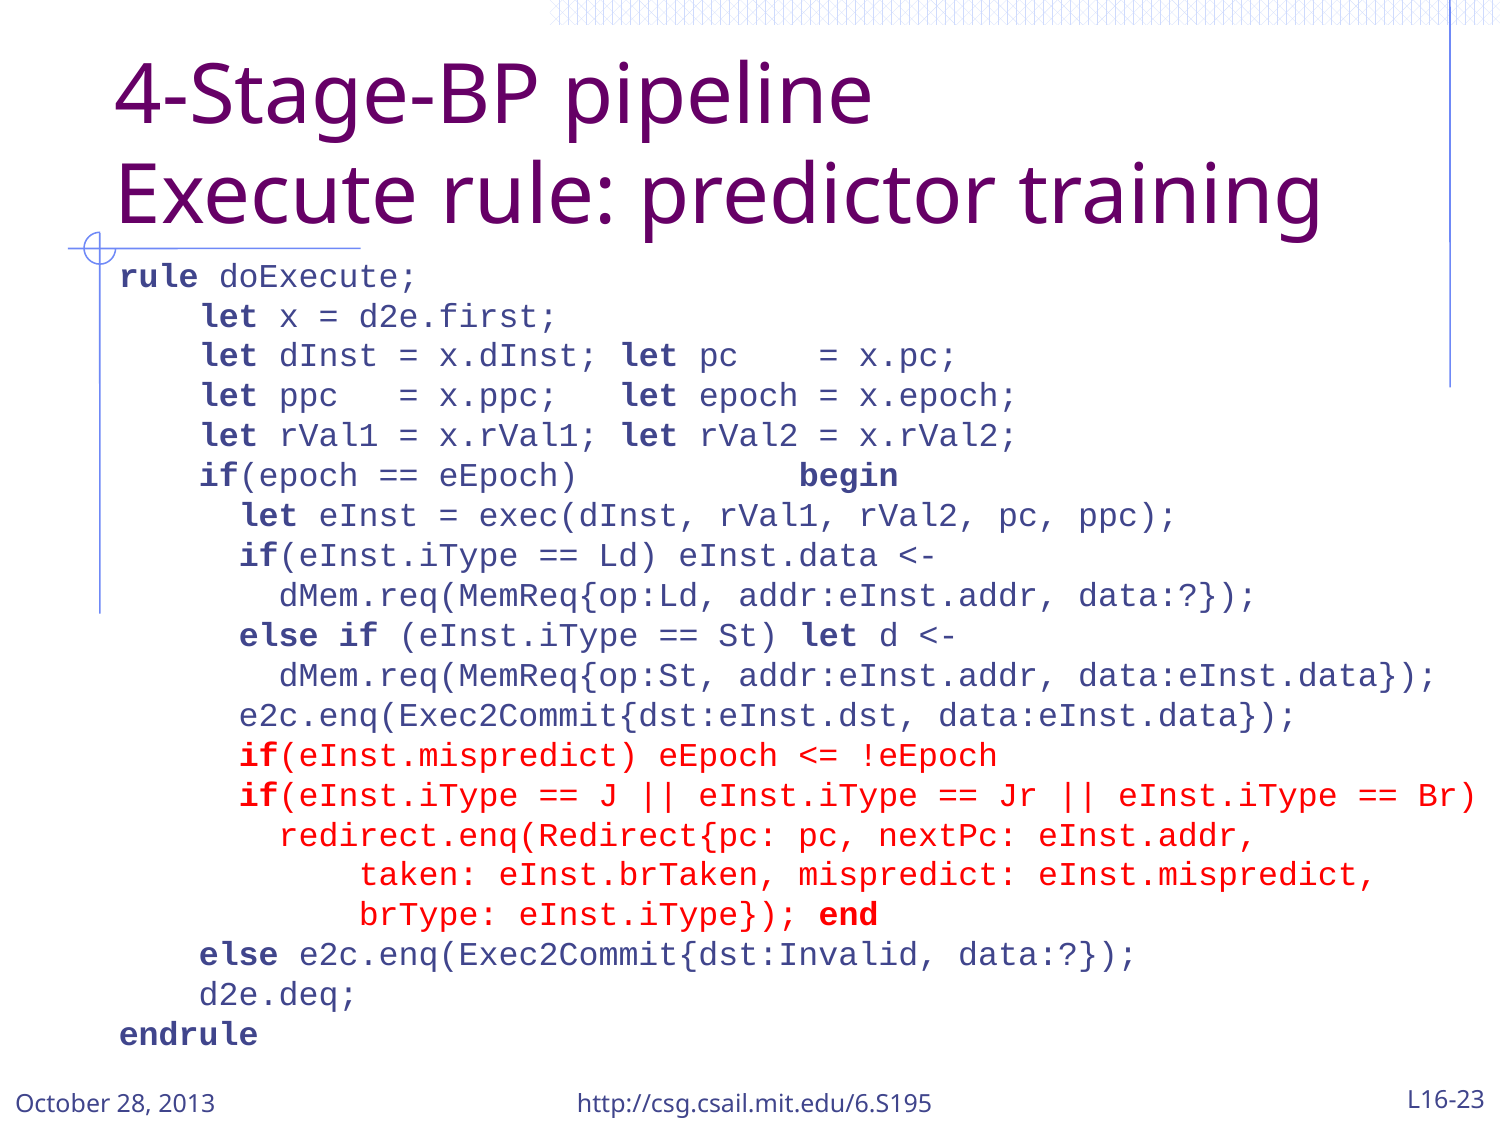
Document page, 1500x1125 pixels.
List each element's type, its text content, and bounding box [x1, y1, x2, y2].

list rule doExecute; let x = d2e.first; let dInst = x.dInst; let pc = x.pc; let ppc = x.ppc; let epoch = x.epoch; let rVal1 = x.rVal1; let rVal2 = x.rVal2; if(epoch == eEpoch) begin let eInst = exec(dInst, rVal1, rVal2, pc, ppc); if(eInst.iType == Ld) eInst.data <- dMem.req(MemReq{op:Ld, addr:eInst.addr, data:?}); else if (eInst.iType == St) let d <- dMem.req(MemReq{op:St, addr:eInst.addr, data:eInst.data}); e2c.enq(Exec2Commit{dst:eInst.dst, data:eInst.data}); if(eInst.mispredict) eEpoch <= !eEpoch if(eInst.iType == J || eInst.iType == Jr || eInst.iType == Br) redirect.enq(Redirect{pc: pc, nextPc: eInst.addr, taken: eInst.brTaken, mispredict: eInst.mispredict, brType: eInst.iType}); end else e2c.enq(Exec2Commit{dst:Invalid, data:?}); d2e.deq; endrule [103, 245, 1500, 1080]
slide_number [0, 1049, 313, 1125]
slide_number L16-23 [1187, 1049, 1500, 1125]
footer http://csg.csail.mit.edu/6.S195 [508, 1049, 1002, 1125]
title 4-Stage-BP pipeline Execute rule: predictor training [99, 60, 1450, 249]
